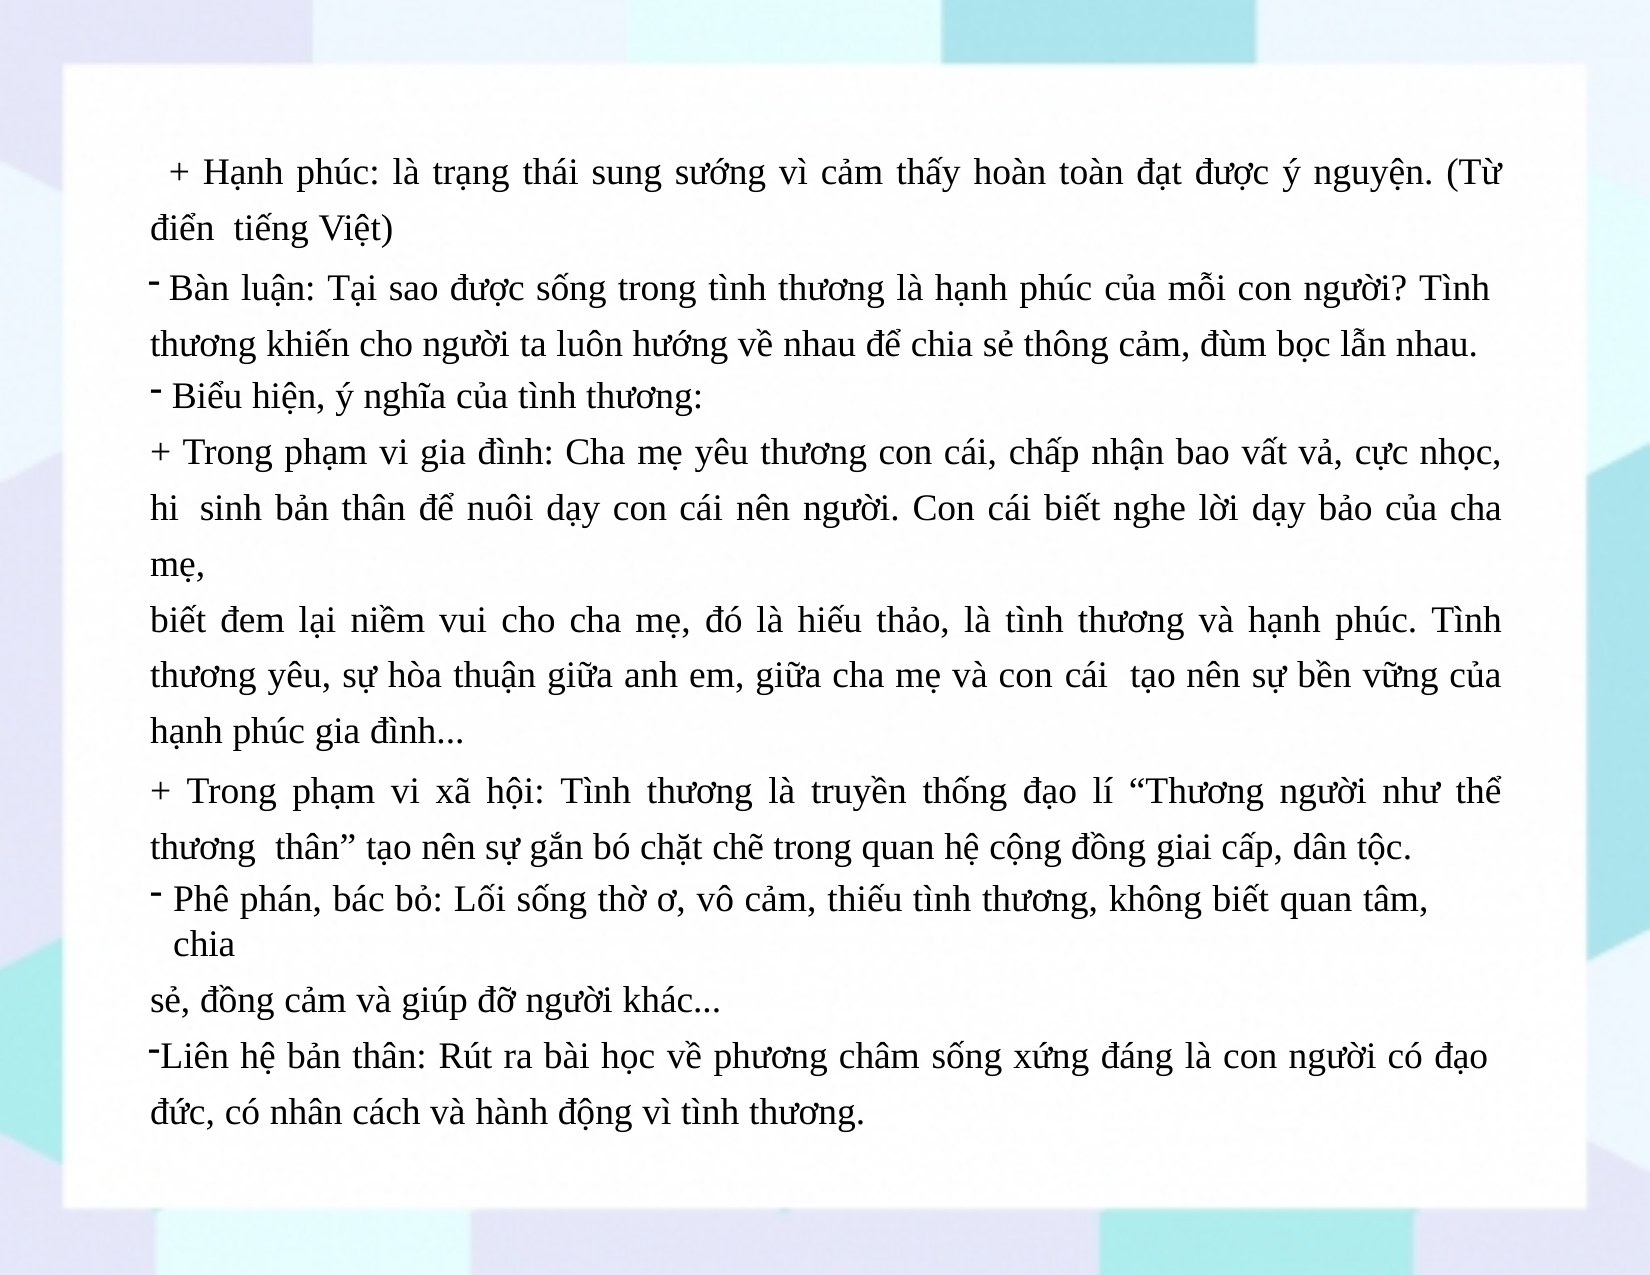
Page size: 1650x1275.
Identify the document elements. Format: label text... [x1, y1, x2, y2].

picture [0, 0, 1650, 1275]
text_box + Hạnh phúc: là trạng thái sung sướng vì cảm thấy hoàn toàn đạt được ý nguyện. (Từ điển tiếng Việt) Bàn luận: Tại sao được sống trong tình thương là hạnh phúc của mỗi con người? Tình thương khiến cho người ta luôn hướng về nhau để chia sẻ thông cảm, đùm bọc lẫn nhau. Biểu hiện, ý nghĩa của tình thương: + Trong phạm vi gia đình: Cha mẹ yêu thương con cái, chấp nhận bao vất vả, cực nhọc, hi sinh bản thân để nuôi dạy con cái nên người. Con cái biết nghe lời dạy bảo của cha mẹ, biết đem lại niềm vui cho cha mẹ, đó là hiếu thảo, là tình thương và hạnh phúc. Tình thương yêu, sự hòa thuận giữa anh em, giữa cha mẹ và con cái tạo nên sự bền vững của hạnh phúc gia đình... + Trong phạm vi xã hội: Tình thương là truyền thống đạo lí “Thương người như thể thương thân” tạo nên sự gắn bó chặt chẽ trong quan hệ cộng đồng giai cấp, dân tộc. Phê phán, bác bỏ: Lối sống thờ ơ, vô cảm, thiếu tình thương, không biết quan tâm, chia sẻ, đồng cảm và giúp đỡ người khác... Liên hệ bản thân: Rút ra bài học về phương châm sống xứng đáng là con người có đạo đức, có nhân cách và hành động vì tình thương. [147, 134, 1503, 1133]
